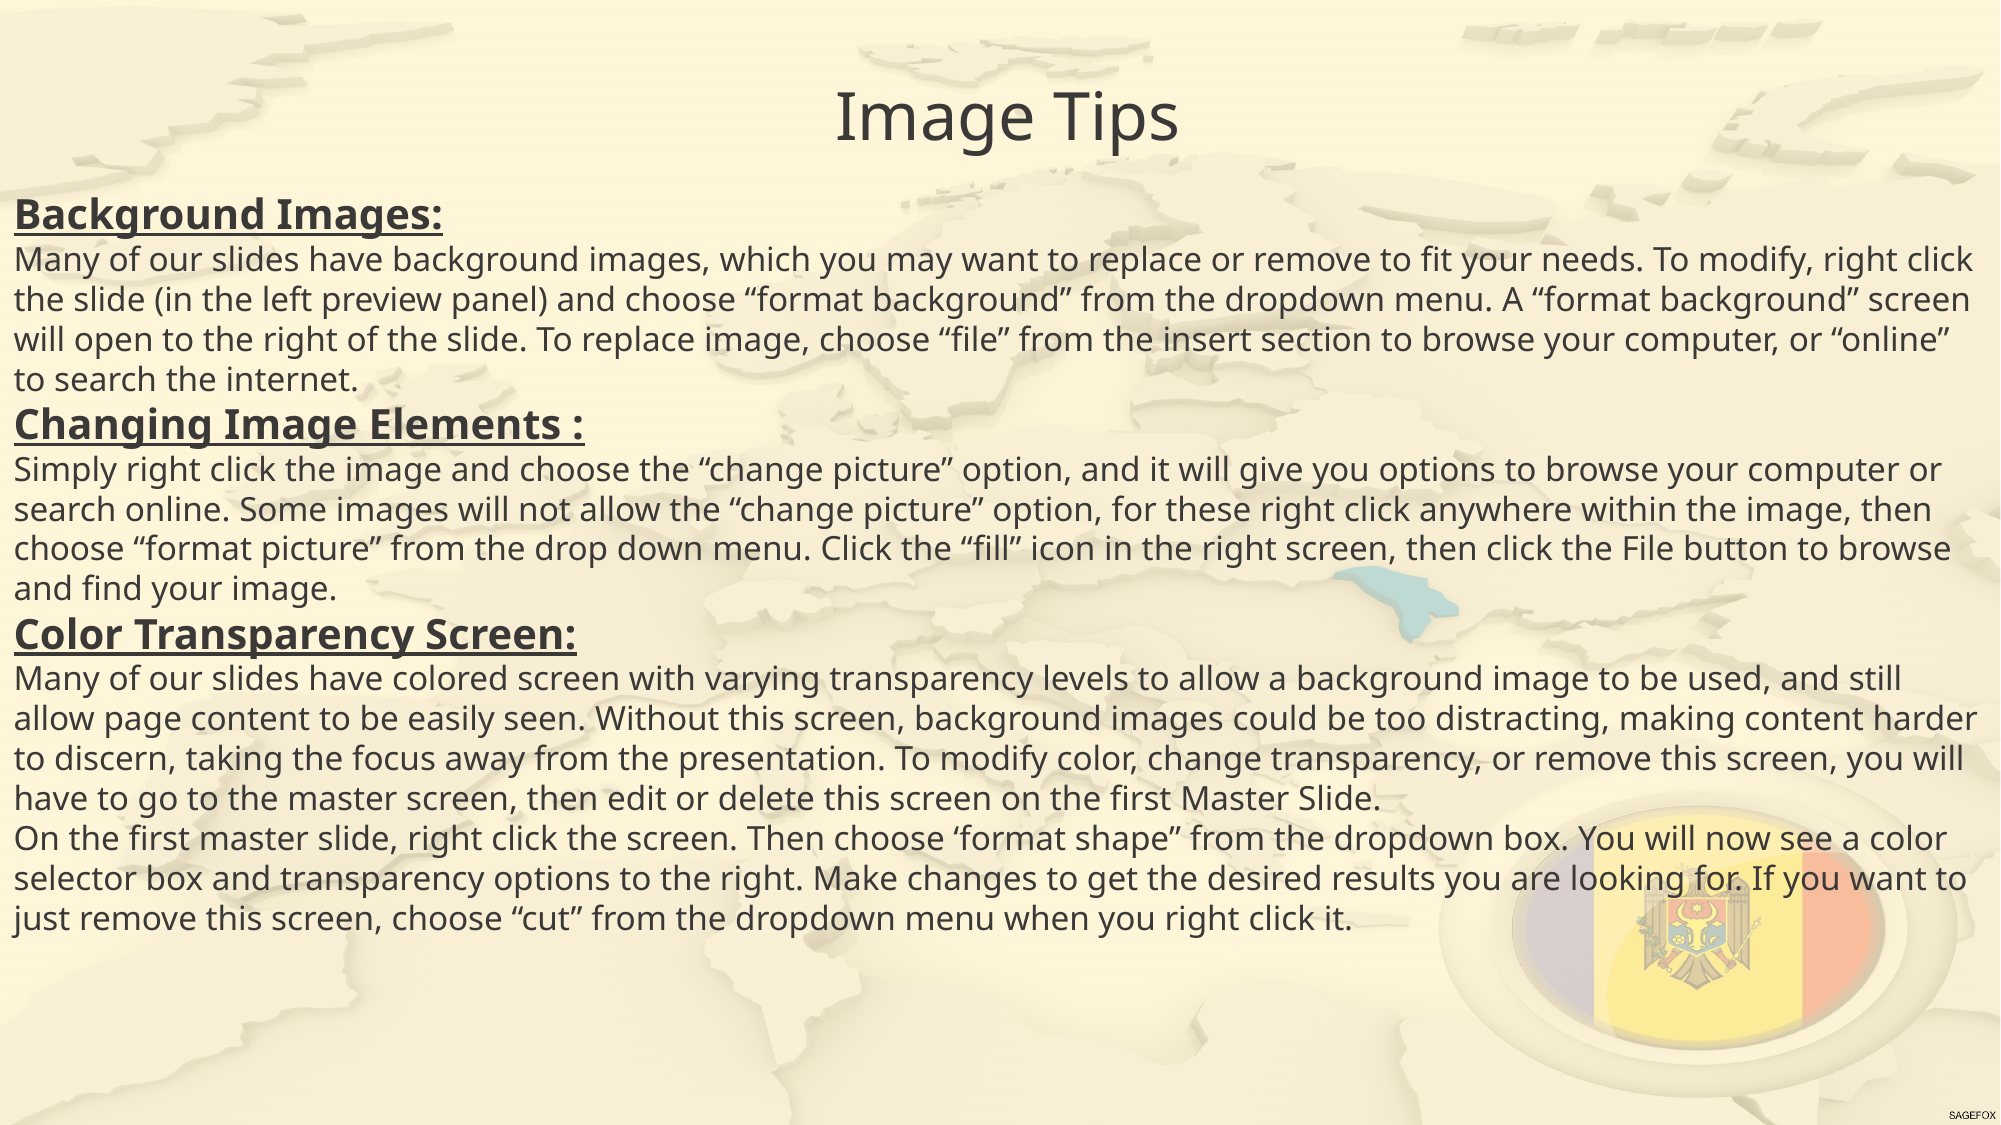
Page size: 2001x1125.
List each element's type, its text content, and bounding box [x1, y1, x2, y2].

text_box Background Images: Many of our slides have background images, which you may want to replace or remove to fit your needs. To modify, right click the slide (in the left preview panel) and choose “format background” from the dropdown menu. A “format background” screen will open to the right of the slide. To replace image, choose “file” from the insert section to browse your computer, or “online” to search the internet. Changing Image Elements : Simply right click the image and choose the “change picture” option, and it will give you options to browse your computer or search online. Some images will not allow the “change picture” option, for these right click anywhere within the image, then choose “format picture” from the drop down menu. Click the “fill” icon in the right screen, then click the File button to browse and find your image. Color Transparency Screen: Many of our slides have colored screen with varying transparency levels to allow a background image to be used, and still allow page content to be easily seen. Without this screen, background images could be too distracting, making content harder to discern, taking the focus away from the presentation. To modify color, change transparency, or remove this screen, you will have to go to the master screen, then edit or delete this screen on the first Master Slide. On the first master slide, right click the screen. Then choose ‘format shape” from the dropdown box. You will now see a color selector box and transparency options to the right. Make changes to get the desired results you are looking for. If you want to just remove this screen, choose “cut” from the dropdown menu when you right click it. [0, 0, 2000, 1125]
title Image Tips [597, 59, 1420, 177]
